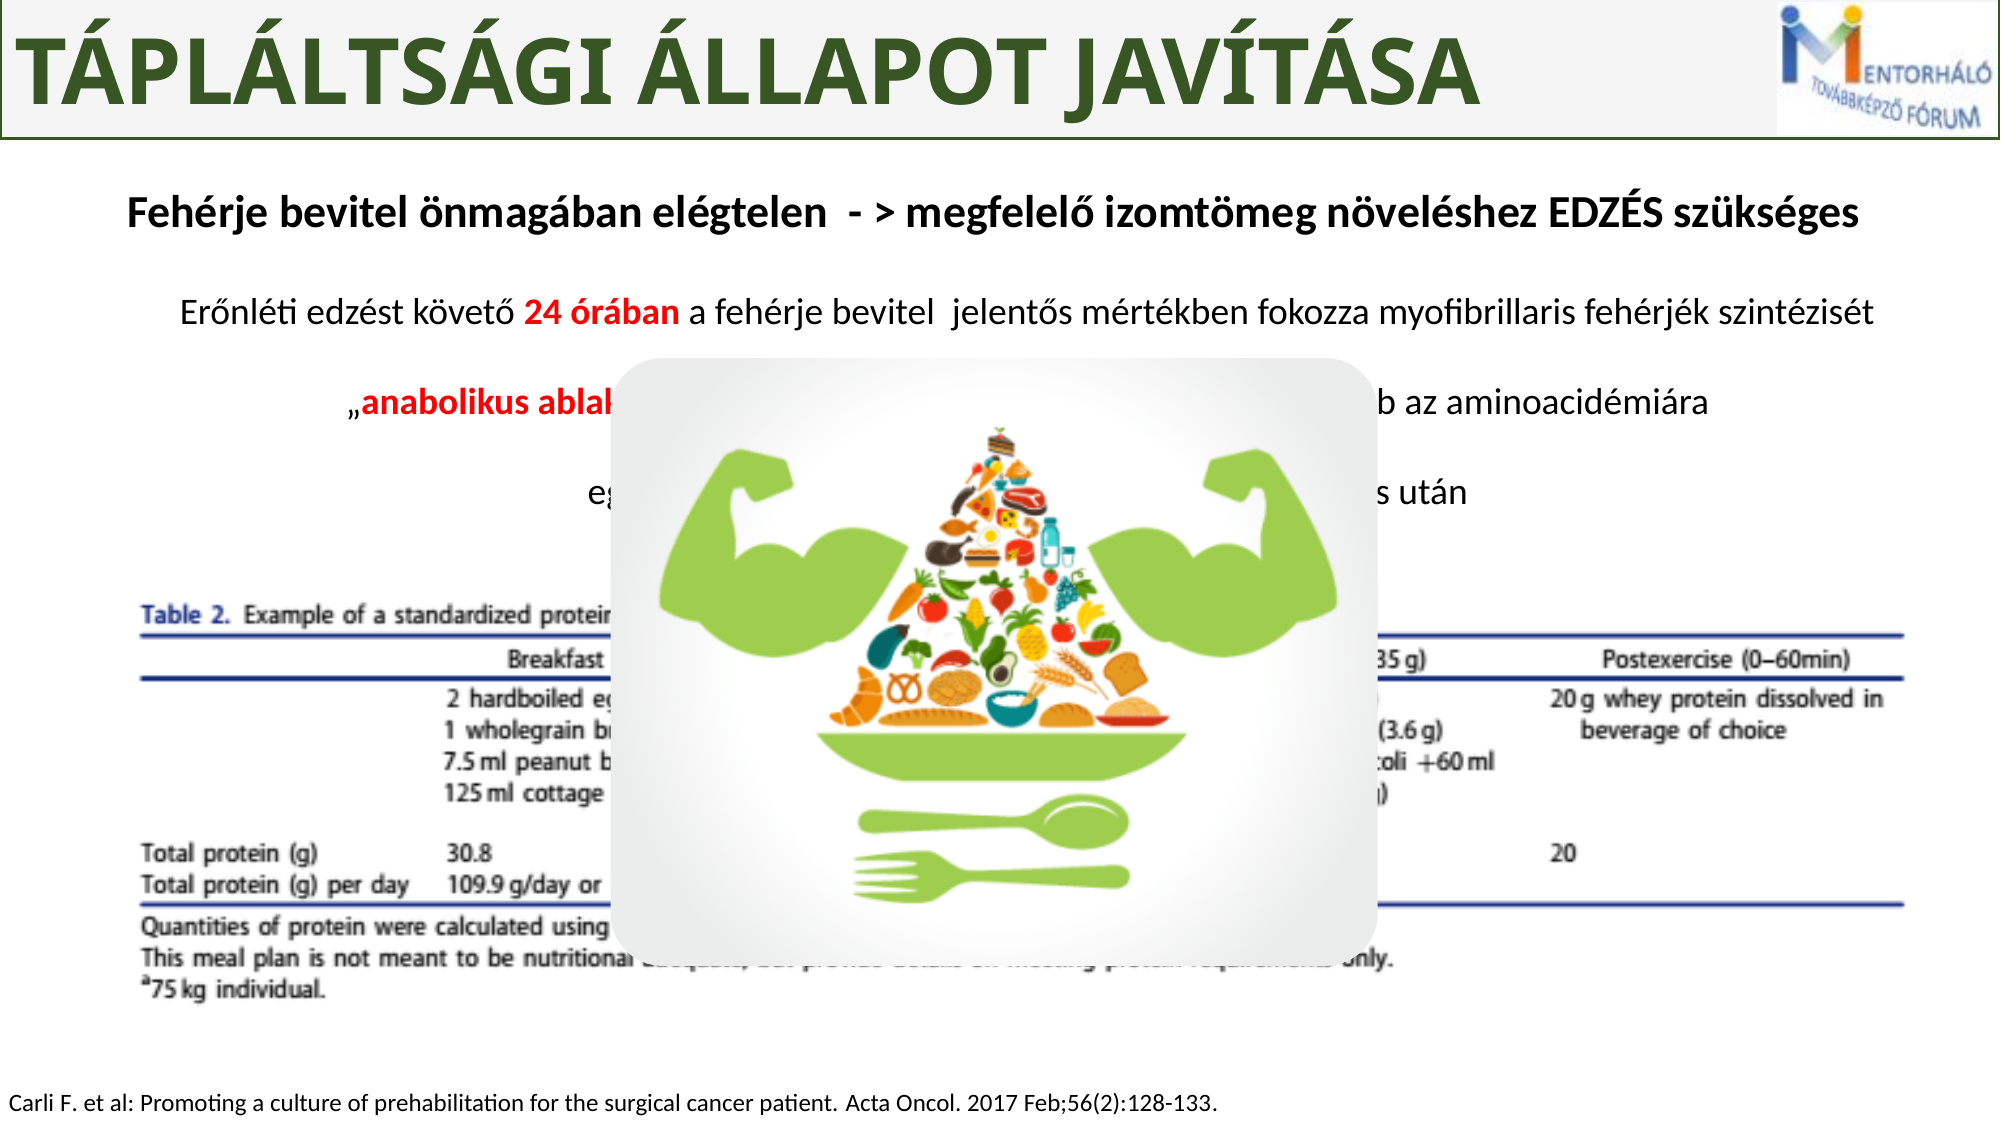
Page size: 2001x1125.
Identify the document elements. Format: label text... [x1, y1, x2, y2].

text_box Fehérje bevitel önmagában elégtelen - > megfelelő izomtömeg növeléshez EDZÉS szükséges [112, 173, 1876, 244]
picture [109, 358, 1947, 1017]
text_box Carli F. et al: Promoting a culture of prehabilitation for the surgical cancer patient. Acta Oncol. 2017 Feb;56(2):128-133. [0, 1079, 1995, 1125]
picture [1777, 2, 1997, 135]
text_box Erőnléti edzést követő 24 órában a fehérje bevitel jelentős mértékben fokozza myofibrillaris fehérjék szintézisét „anabolikus ablak” - > izom fehérje szintézis (MPS) a legérzékenyebb az aminoacidémiára egészséges önkéntesekben 20g fehérje bevitel edzés után kellőképen simulálja az izom fehérje szintézist [165, 279, 1891, 565]
text_box TÁPLÁLTSÁGI ÁLLAPOT JAVÍTÁSA [0, 0, 2000, 140]
